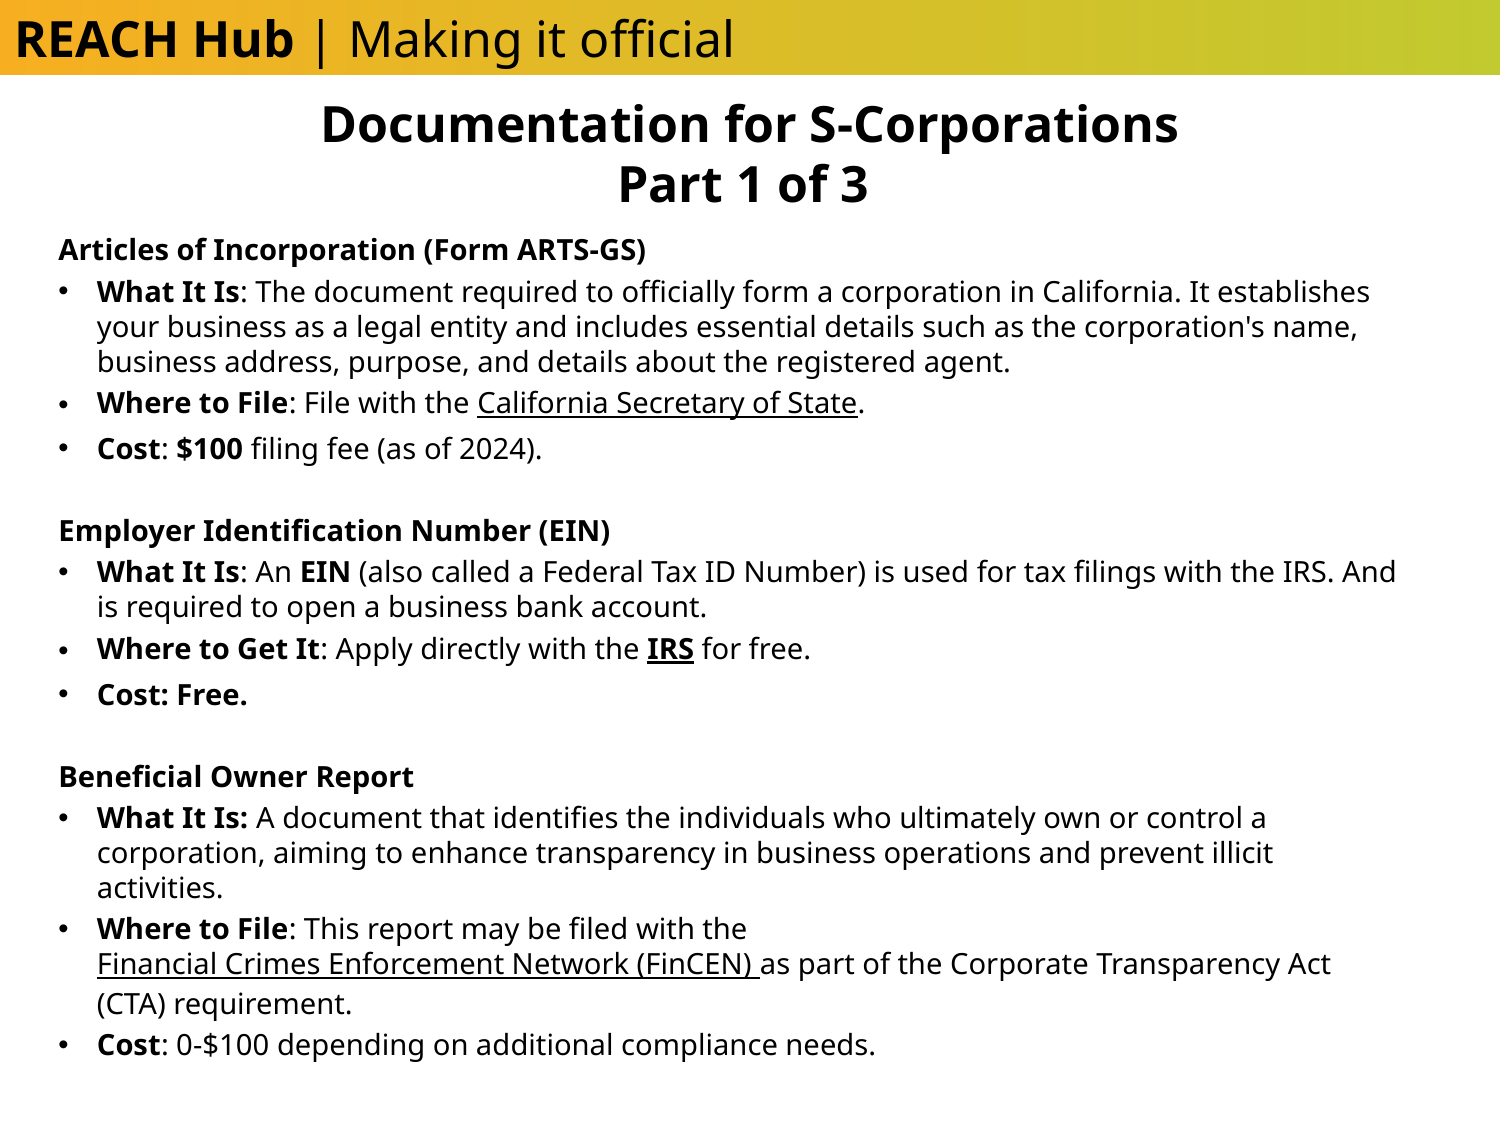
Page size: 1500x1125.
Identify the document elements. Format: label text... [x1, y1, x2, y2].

text_box Documentation for S-Corporations Part 1 of 3 [30, 85, 1470, 221]
text_box REACH Hub | Making it official [0, 0, 1500, 75]
text_box Articles of Incorporation (Form ARTS-GS) What It Is: The document required to officially form a corporation in California. It establishes your business as a legal entity and includes essential details such as the corporation's name, business address, purpose, and details about the registered agent. Where to File: File with the California Secretary of State. Cost: $100 filing fee (as of 2024). Employer Identification Number (EIN) What It Is: An EIN (also called a Federal Tax ID Number) is used for tax filings with the IRS. And is required to open a business bank account. Where to Get It: Apply directly with the IRS for free. Cost: Free. Beneficial Owner Report What It Is: A document that identifies the individuals who ultimately own or control a corporation, aiming to enhance transparency in business operations and prevent illicit activities. Where to File: This report may be filed with the Financial Crimes Enforcement Network (FinCEN) as part of the Corporate Transparency Act (CTA) requirement. Cost: 0-$100 depending on additional compliance needs. [43, 224, 1421, 1111]
